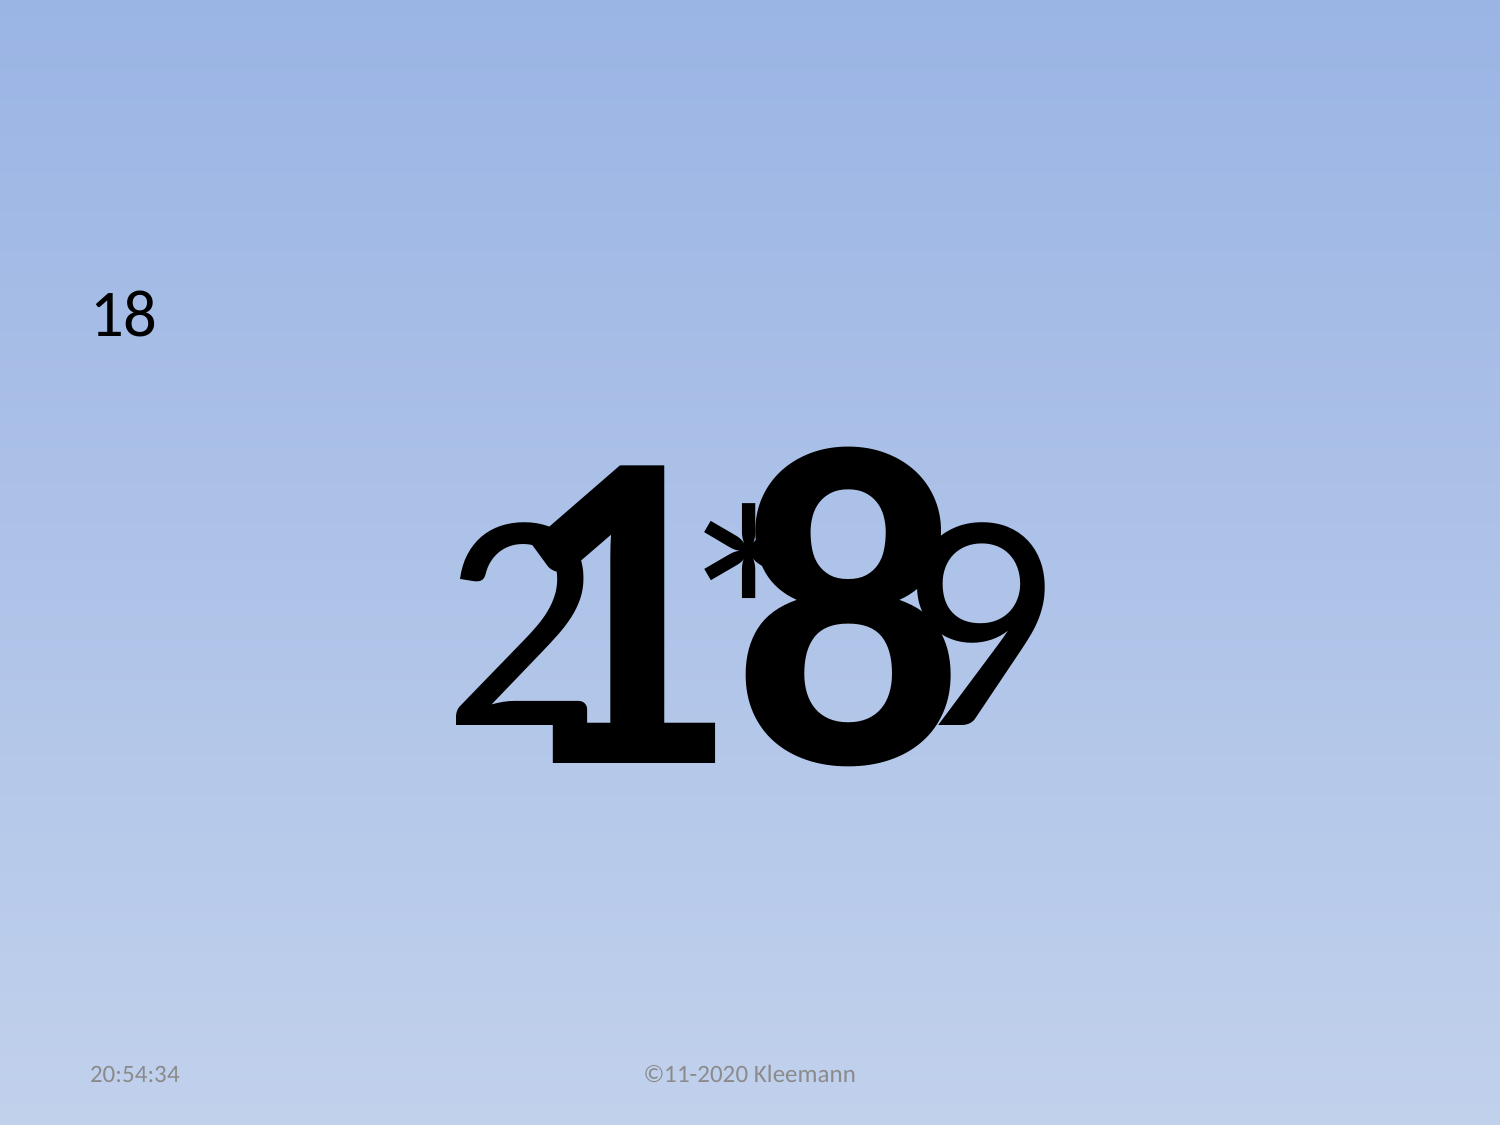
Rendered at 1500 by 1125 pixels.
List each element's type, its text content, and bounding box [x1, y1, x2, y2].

text_box 18 [485, 297, 980, 863]
list 18 2 * 9 [75, 262, 1425, 1005]
footer ©11-2020 Kleemann [512, 1042, 988, 1103]
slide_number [75, 1042, 425, 1103]
